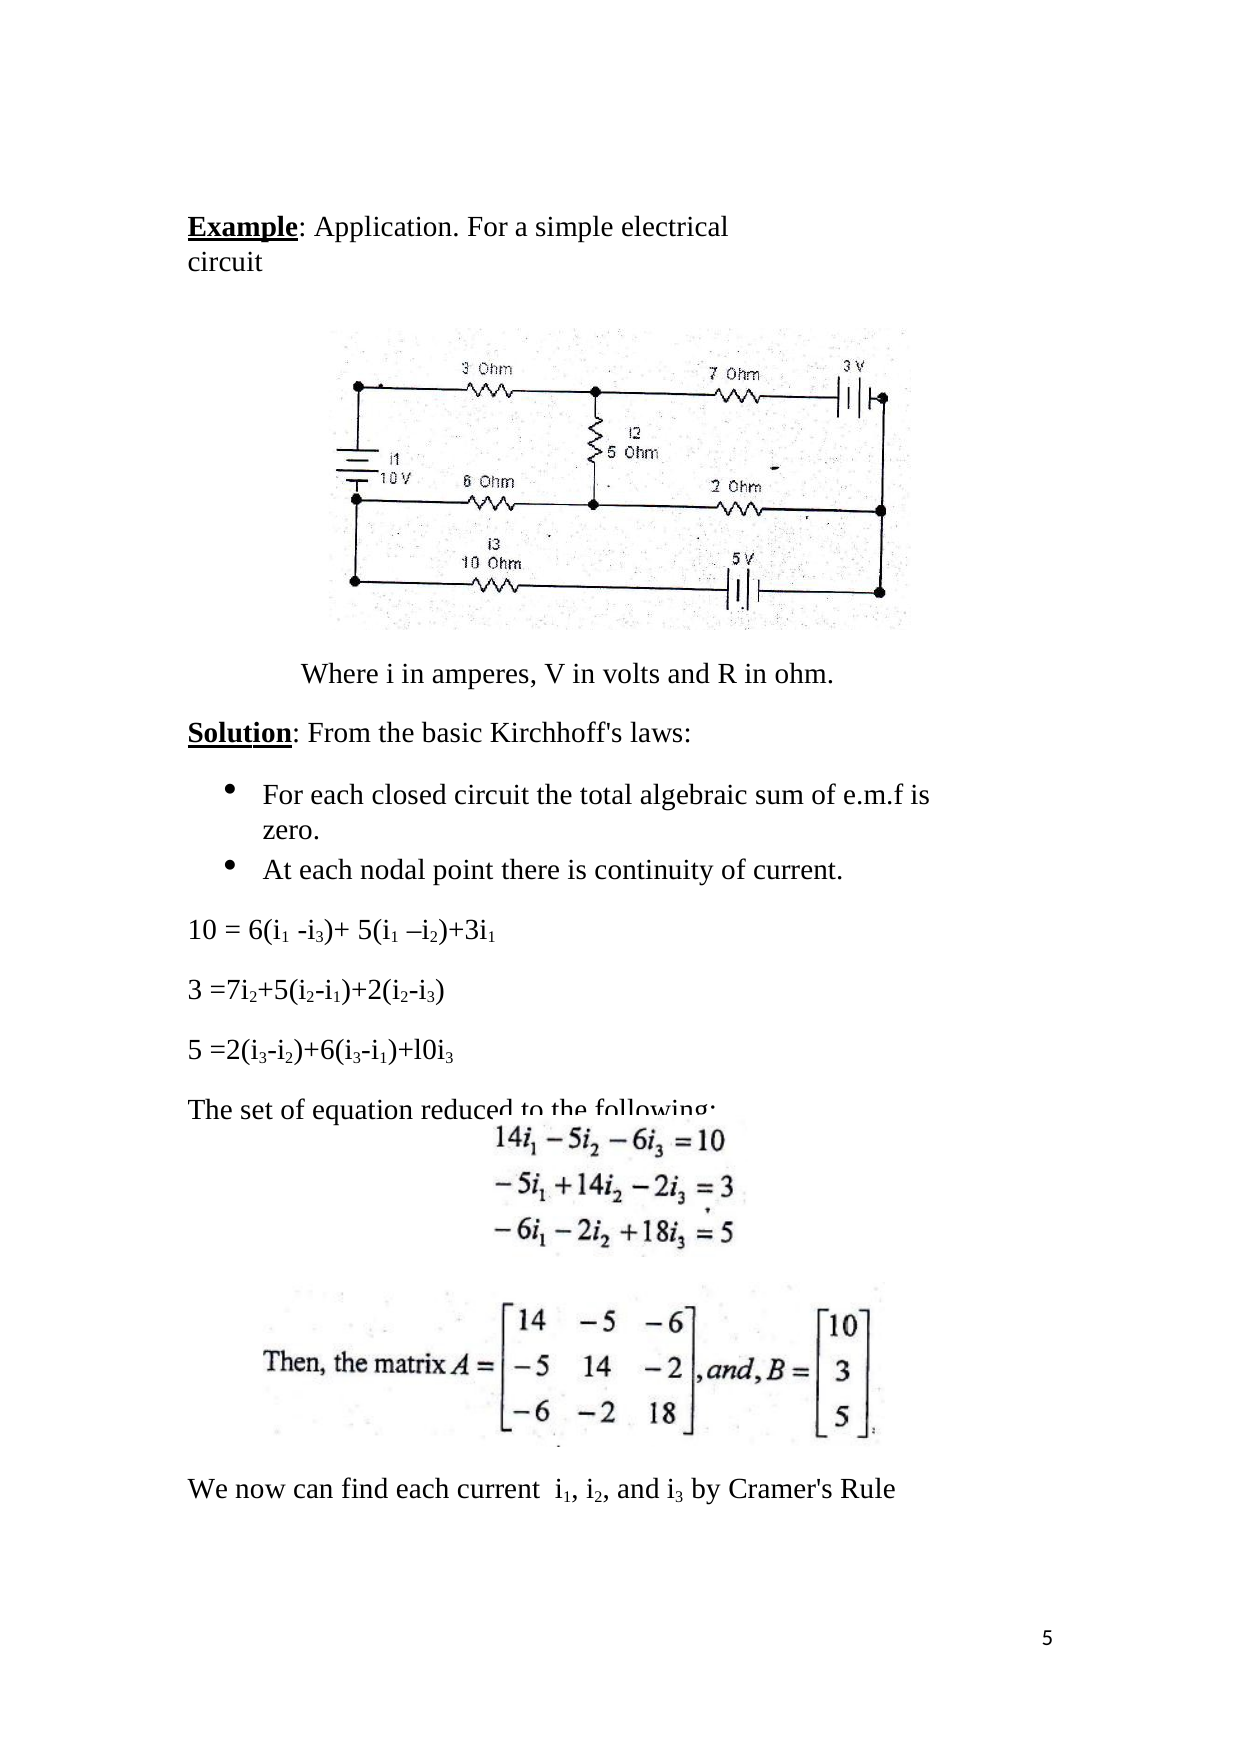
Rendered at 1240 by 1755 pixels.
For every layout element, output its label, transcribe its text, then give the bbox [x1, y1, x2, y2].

text_box [262, 1282, 885, 1447]
text_box [328, 328, 911, 630]
text_box Example: Application. For a simple electrical circuit [185, 206, 809, 244]
text_box Where i in amperes, V in volts and R in ohm. Solution: From the basic Kirchhoff's laws: For each closed circuit the total algebraic sum of e.m.f is zero. At each nodal point there is continuity of current. 10 = 6(i1 -i3)+ 5(i1 –i2)+3i1 3 =7i2+5(i2-i1)+2(i2-i3) 5 =2(i3-i2)+6(i3-i1)+l0i3 The set of equation reduced to the following: [185, 654, 992, 1091]
text_box We now can find each current i1, i2, and i3 by Cramer's Rule [185, 1469, 897, 1509]
text_box [492, 1115, 748, 1257]
slide_number 1 [1025, 1623, 1058, 1654]
